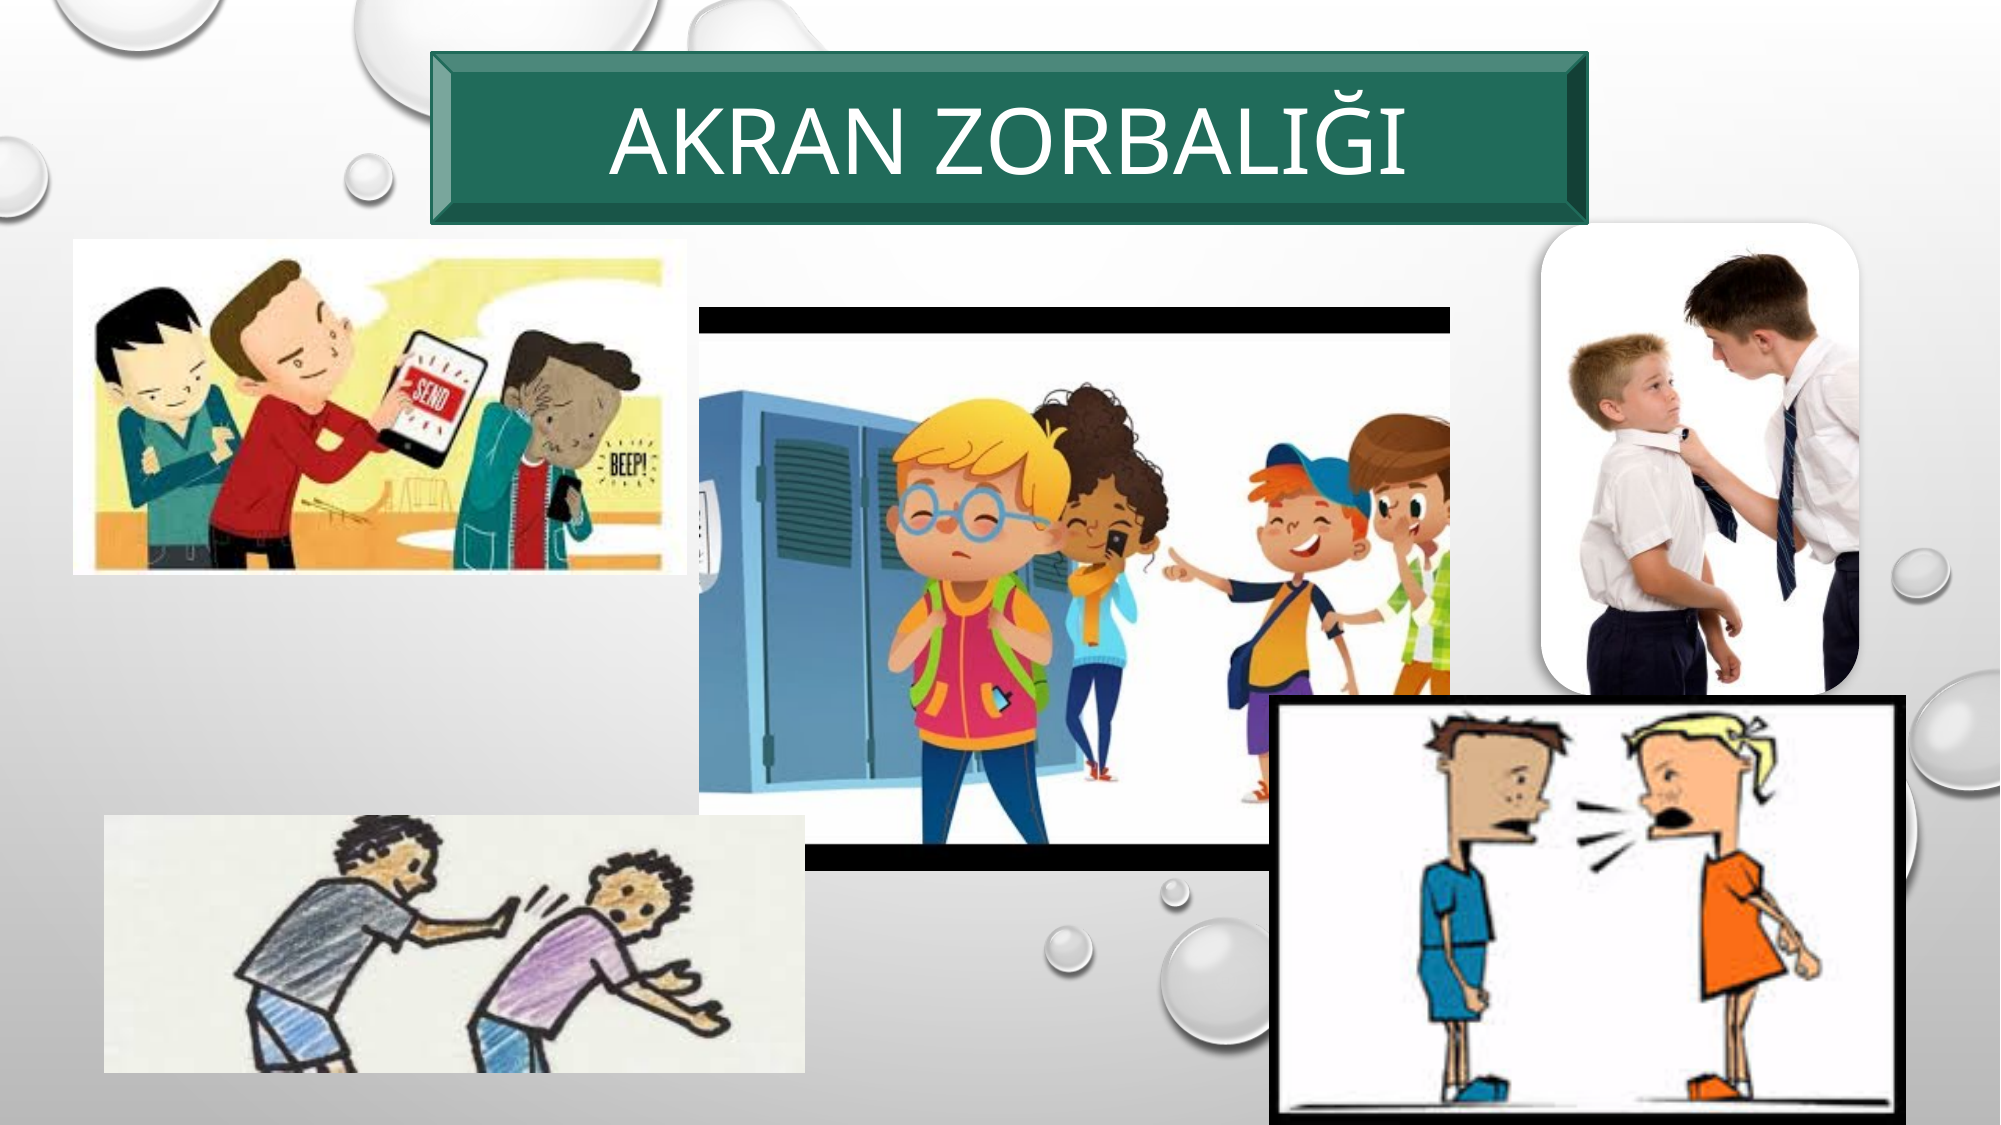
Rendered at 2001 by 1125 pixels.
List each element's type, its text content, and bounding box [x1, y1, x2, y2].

text_box AKRAN ZORBALIĞI [430, 51, 1589, 225]
picture [0, 0, 2000, 1125]
